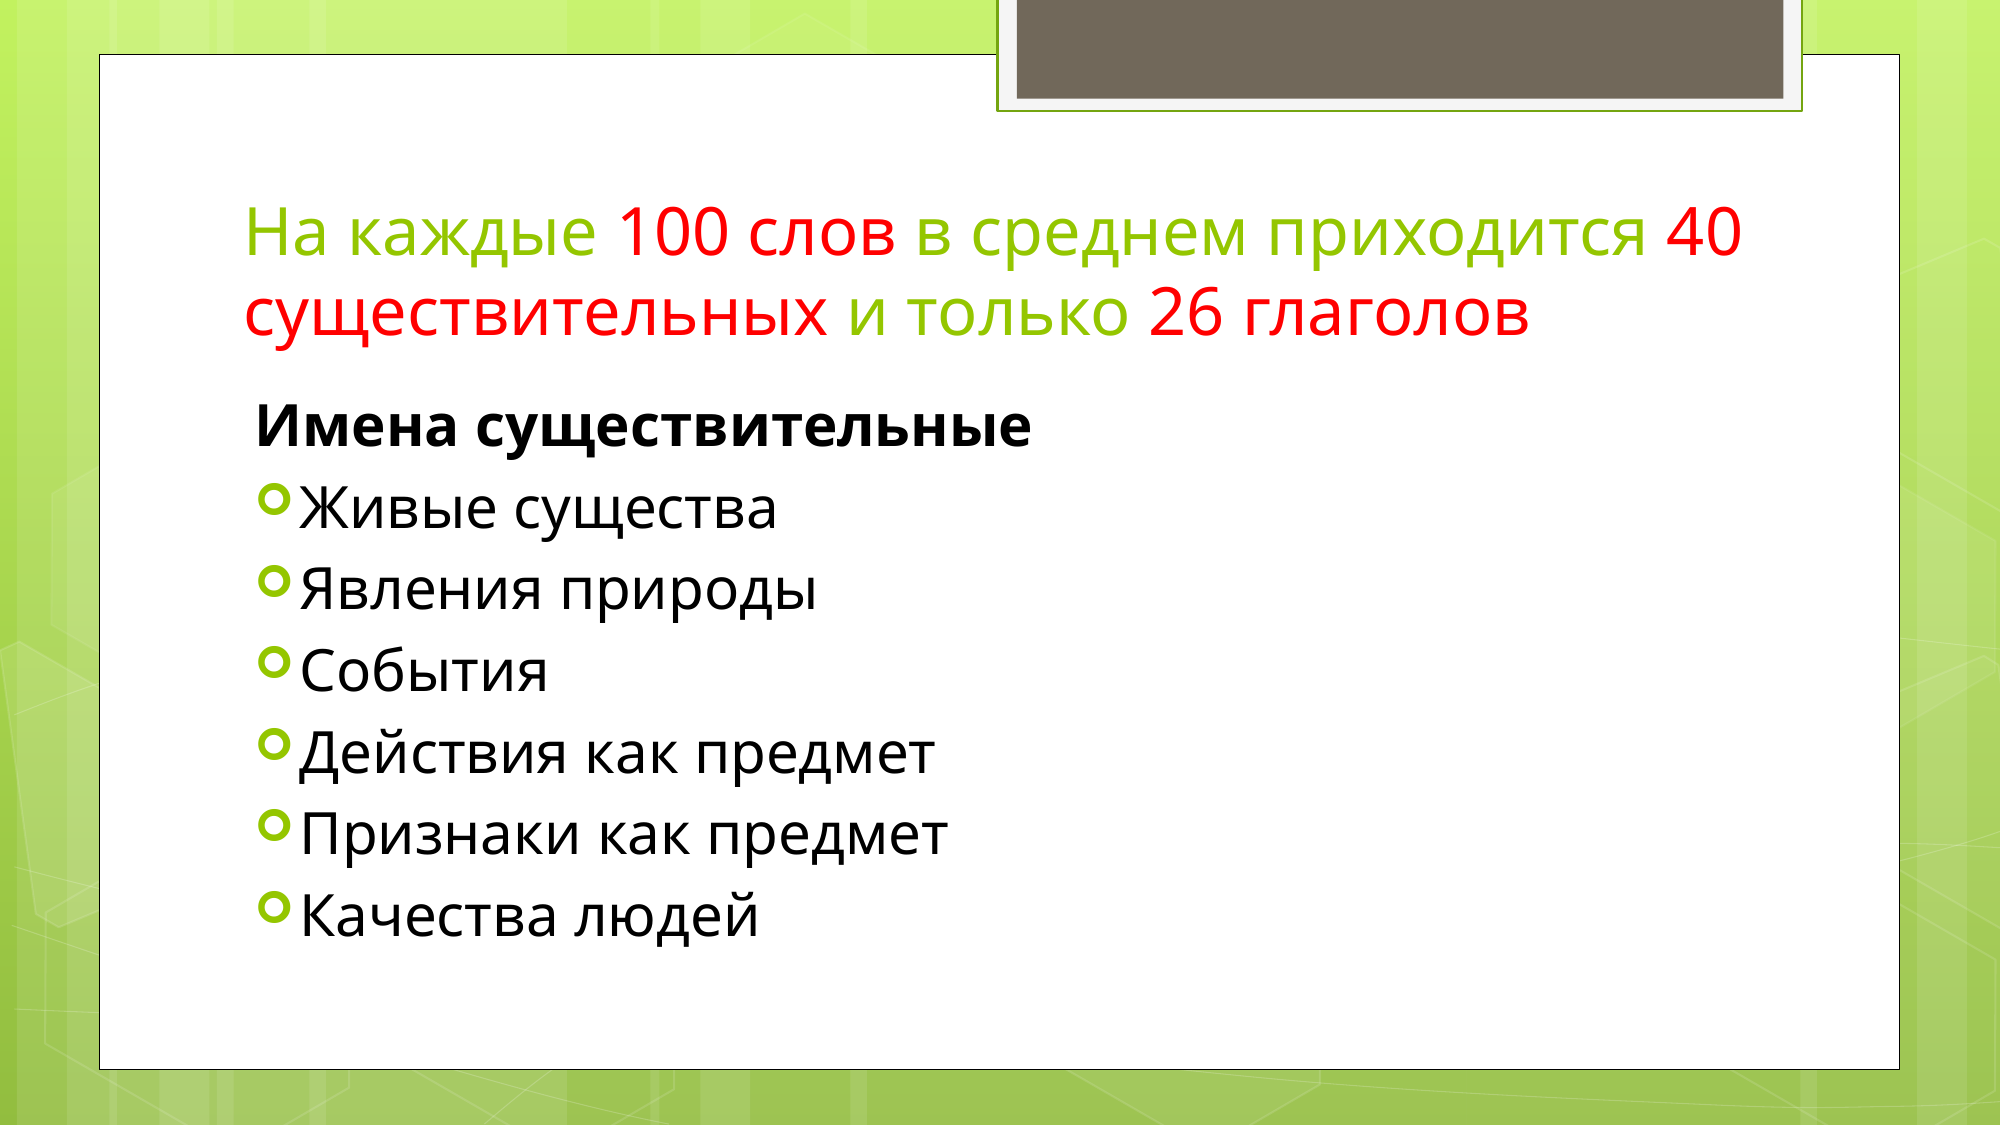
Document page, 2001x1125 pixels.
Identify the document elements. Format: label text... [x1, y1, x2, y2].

list Имена существительные Живые существа Явления природы События Действия как предмет Признаки как предмет Качества людей [228, 381, 1711, 957]
title На каждые 100 слов в среднем приходится 40 существительных и только 26 глаголов [228, 168, 1765, 357]
